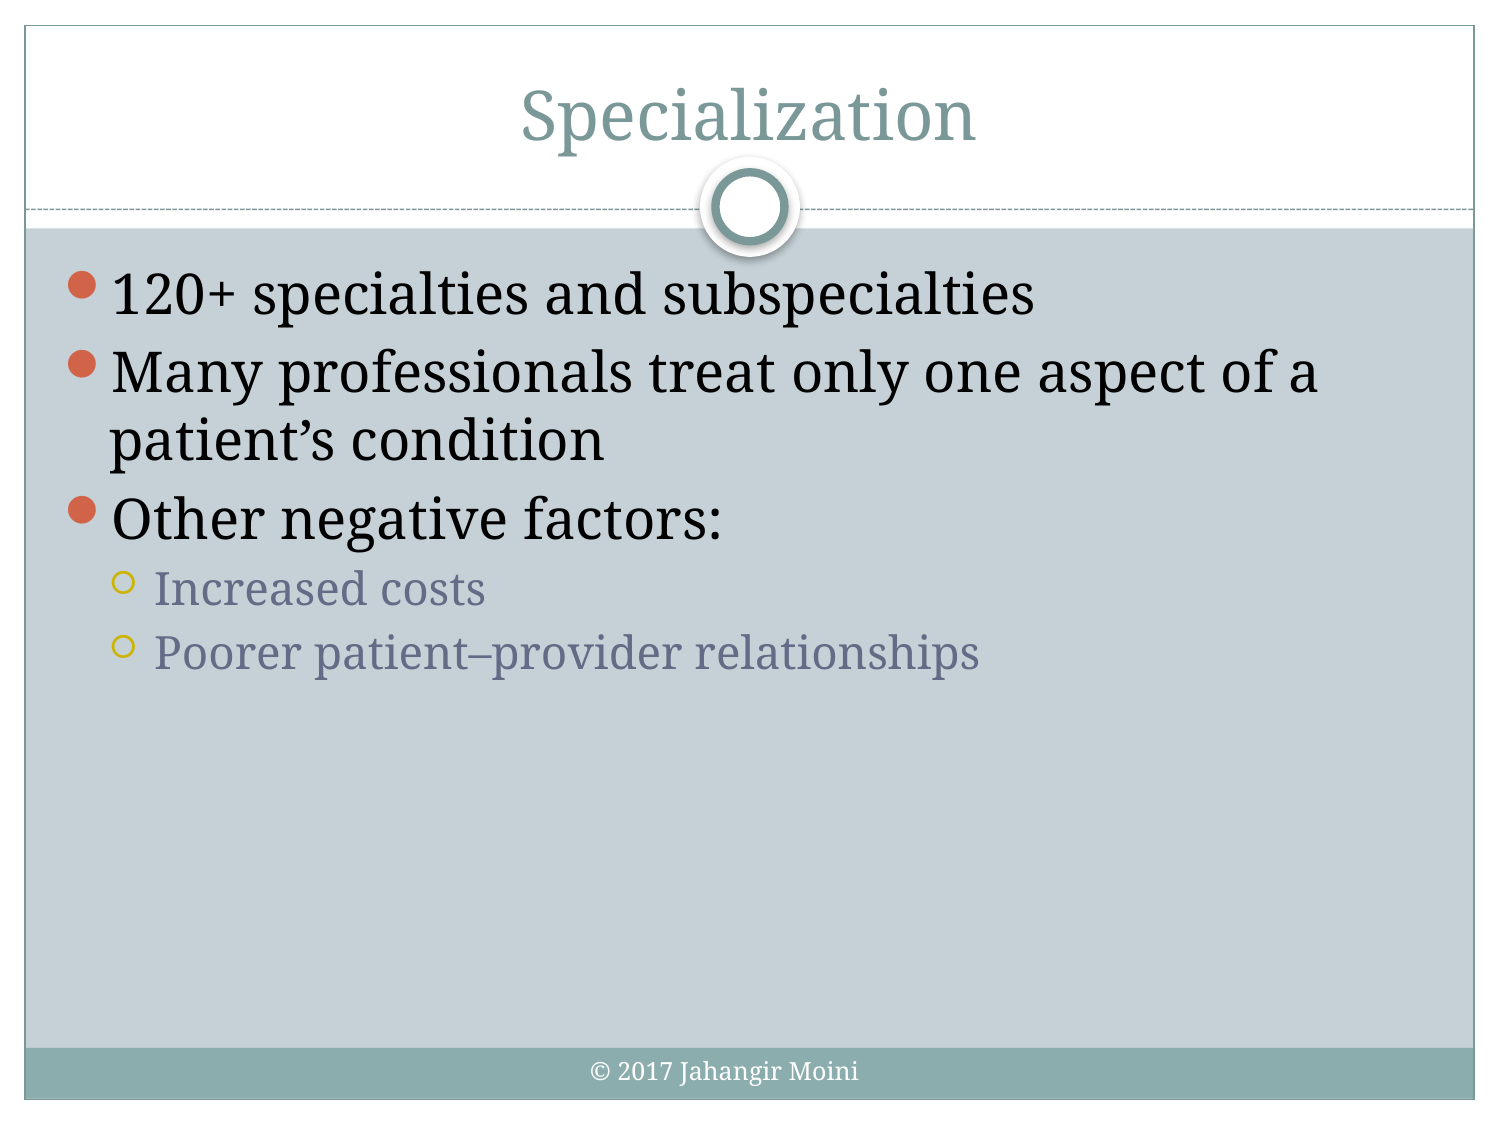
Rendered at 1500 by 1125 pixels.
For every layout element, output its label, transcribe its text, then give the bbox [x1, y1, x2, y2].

list 120+ specialties and subspecialties Many professionals treat only one aspect of a patient’s condition Other negative factors: Increased costs Poorer patient–provider relationships [49, 250, 1445, 1001]
title Specialization [49, 37, 1450, 162]
